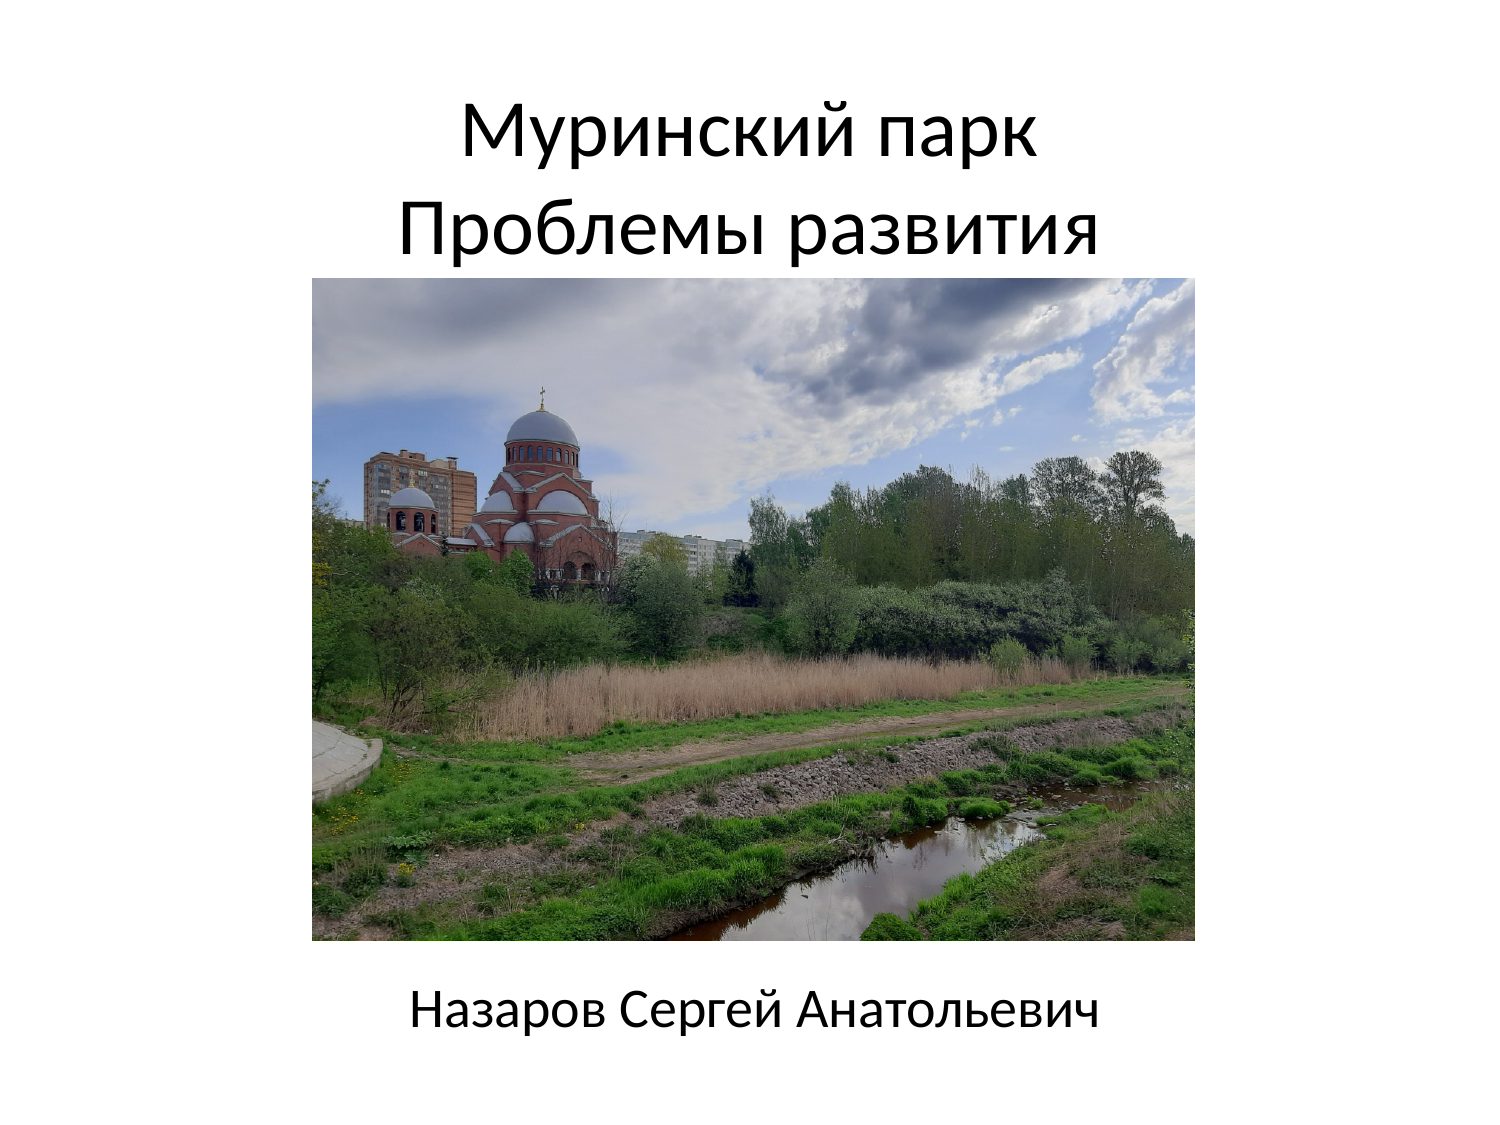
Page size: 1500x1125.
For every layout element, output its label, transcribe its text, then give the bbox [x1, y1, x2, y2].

subtitle Назаров Сергей Анатольевич [230, 964, 1281, 1047]
title Муринский парк Проблемы развития [112, 66, 1388, 279]
picture [312, 278, 1196, 941]
